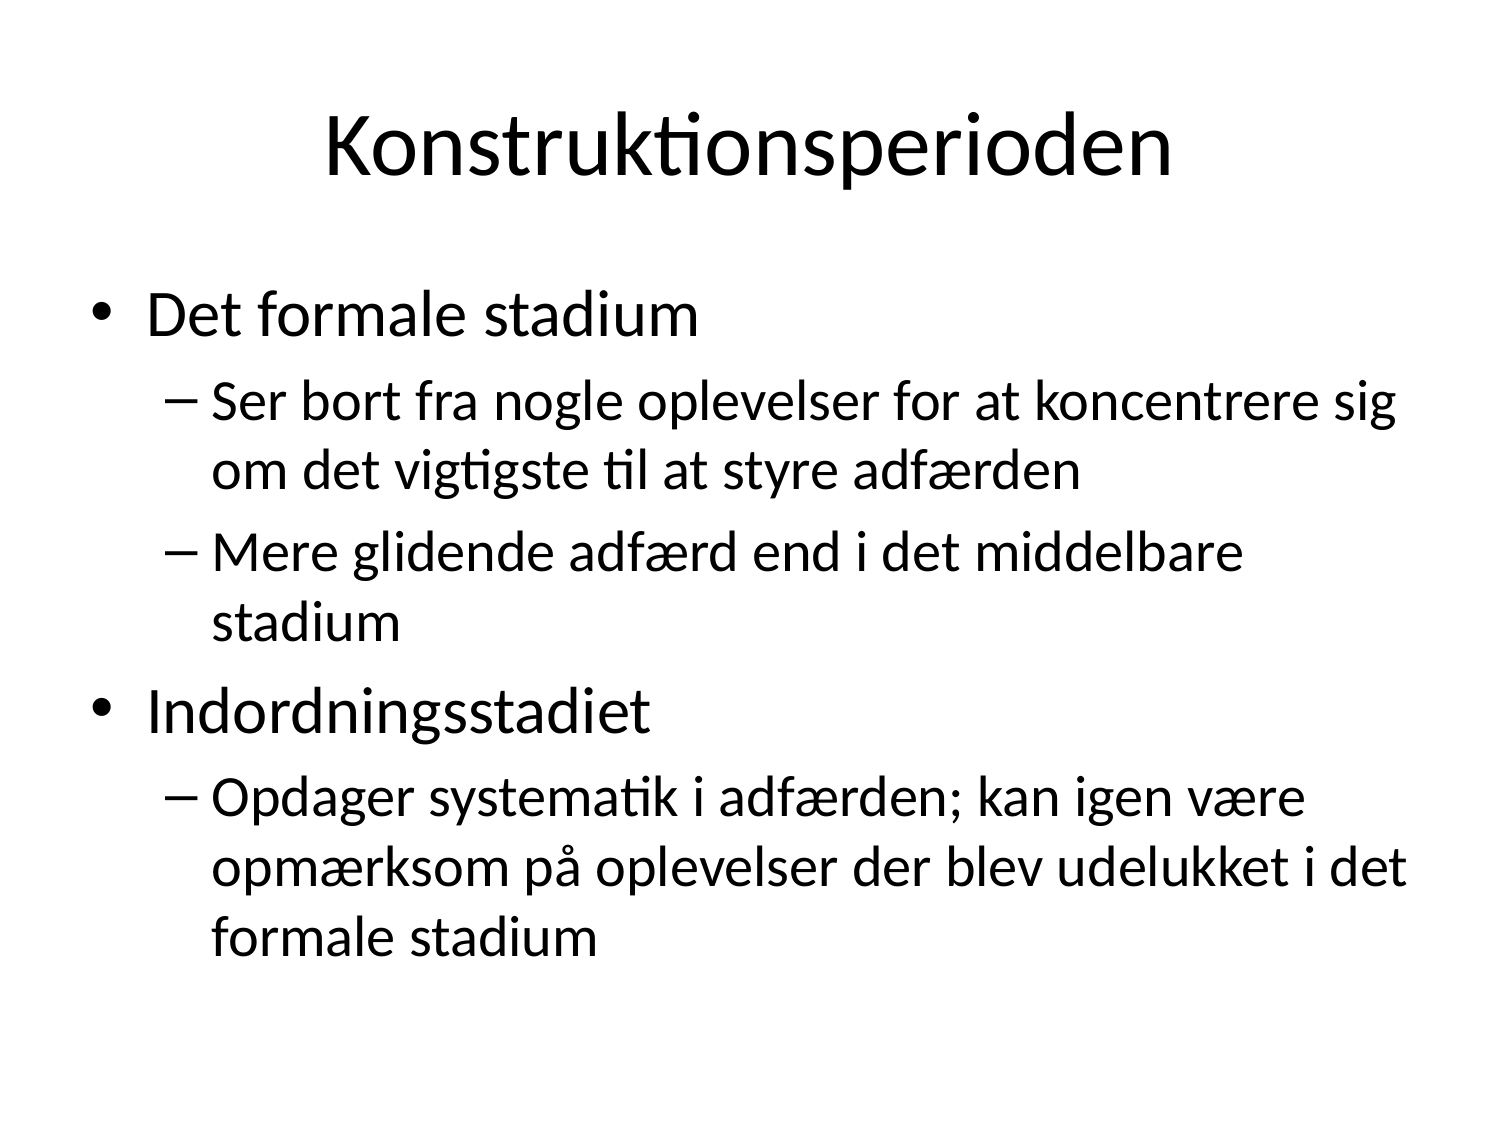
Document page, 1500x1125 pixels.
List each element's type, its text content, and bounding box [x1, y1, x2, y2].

list Det formale stadium Ser bort fra nogle oplevelser for at koncentrere sig om det vigtigste til at styre adfærden Mere glidende adfærd end i det middelbare stadium Indordningsstadiet Opdager systematik i adfærden; kan igen være opmærksom på oplevelser der blev udelukket i det formale stadium [75, 262, 1425, 1005]
title Konstruktionsperioden [75, 45, 1425, 233]
